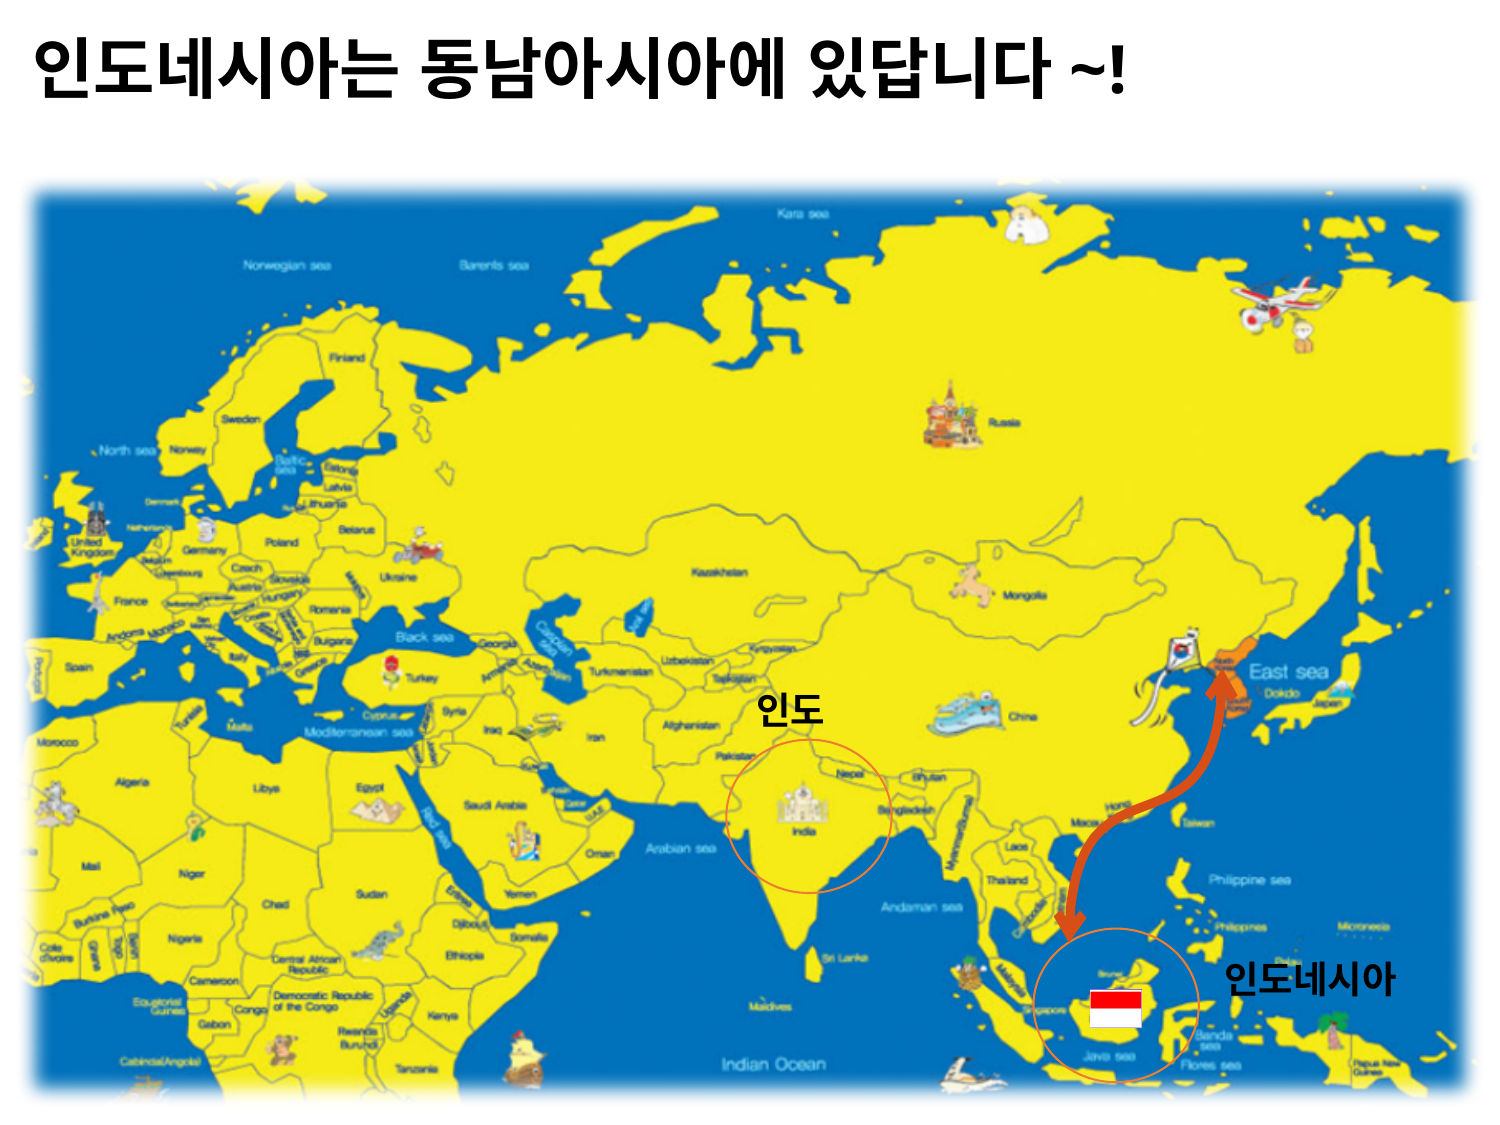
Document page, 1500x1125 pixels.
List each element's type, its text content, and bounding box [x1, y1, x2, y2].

picture [17, 175, 1483, 1107]
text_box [1008, 729, 1283, 883]
text_box 인도네시아는 동남아시아에 있답니다~! [17, 19, 1278, 114]
